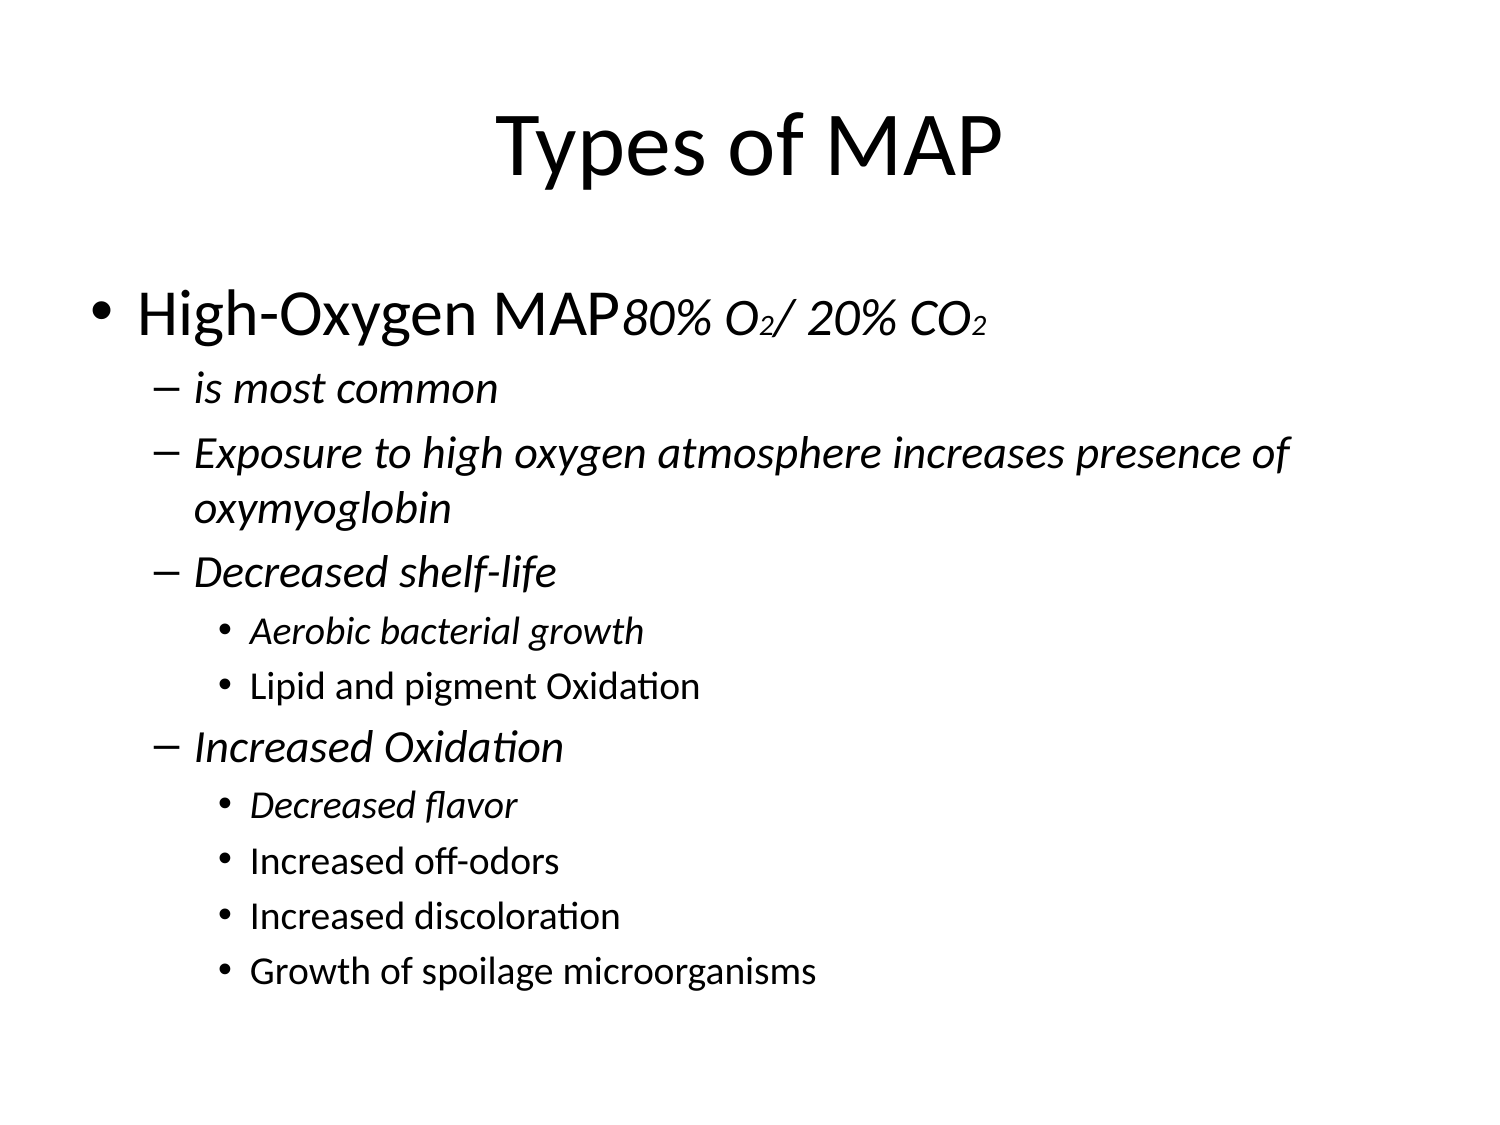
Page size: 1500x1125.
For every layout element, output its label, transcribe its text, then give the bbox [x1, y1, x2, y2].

title Types of MAP [75, 45, 1425, 233]
list High-Oxygen MAP80% O2/ 20% CO2 is most common Exposure to high oxygen atmosphere increases presence of oxymyoglobin Decreased shelf-life Aerobic bacterial growth Lipid and pigment Oxidation Increased Oxidation Decreased flavor Increased off-odors Increased discoloration Growth of spoilage microorganisms [75, 262, 1425, 1005]
